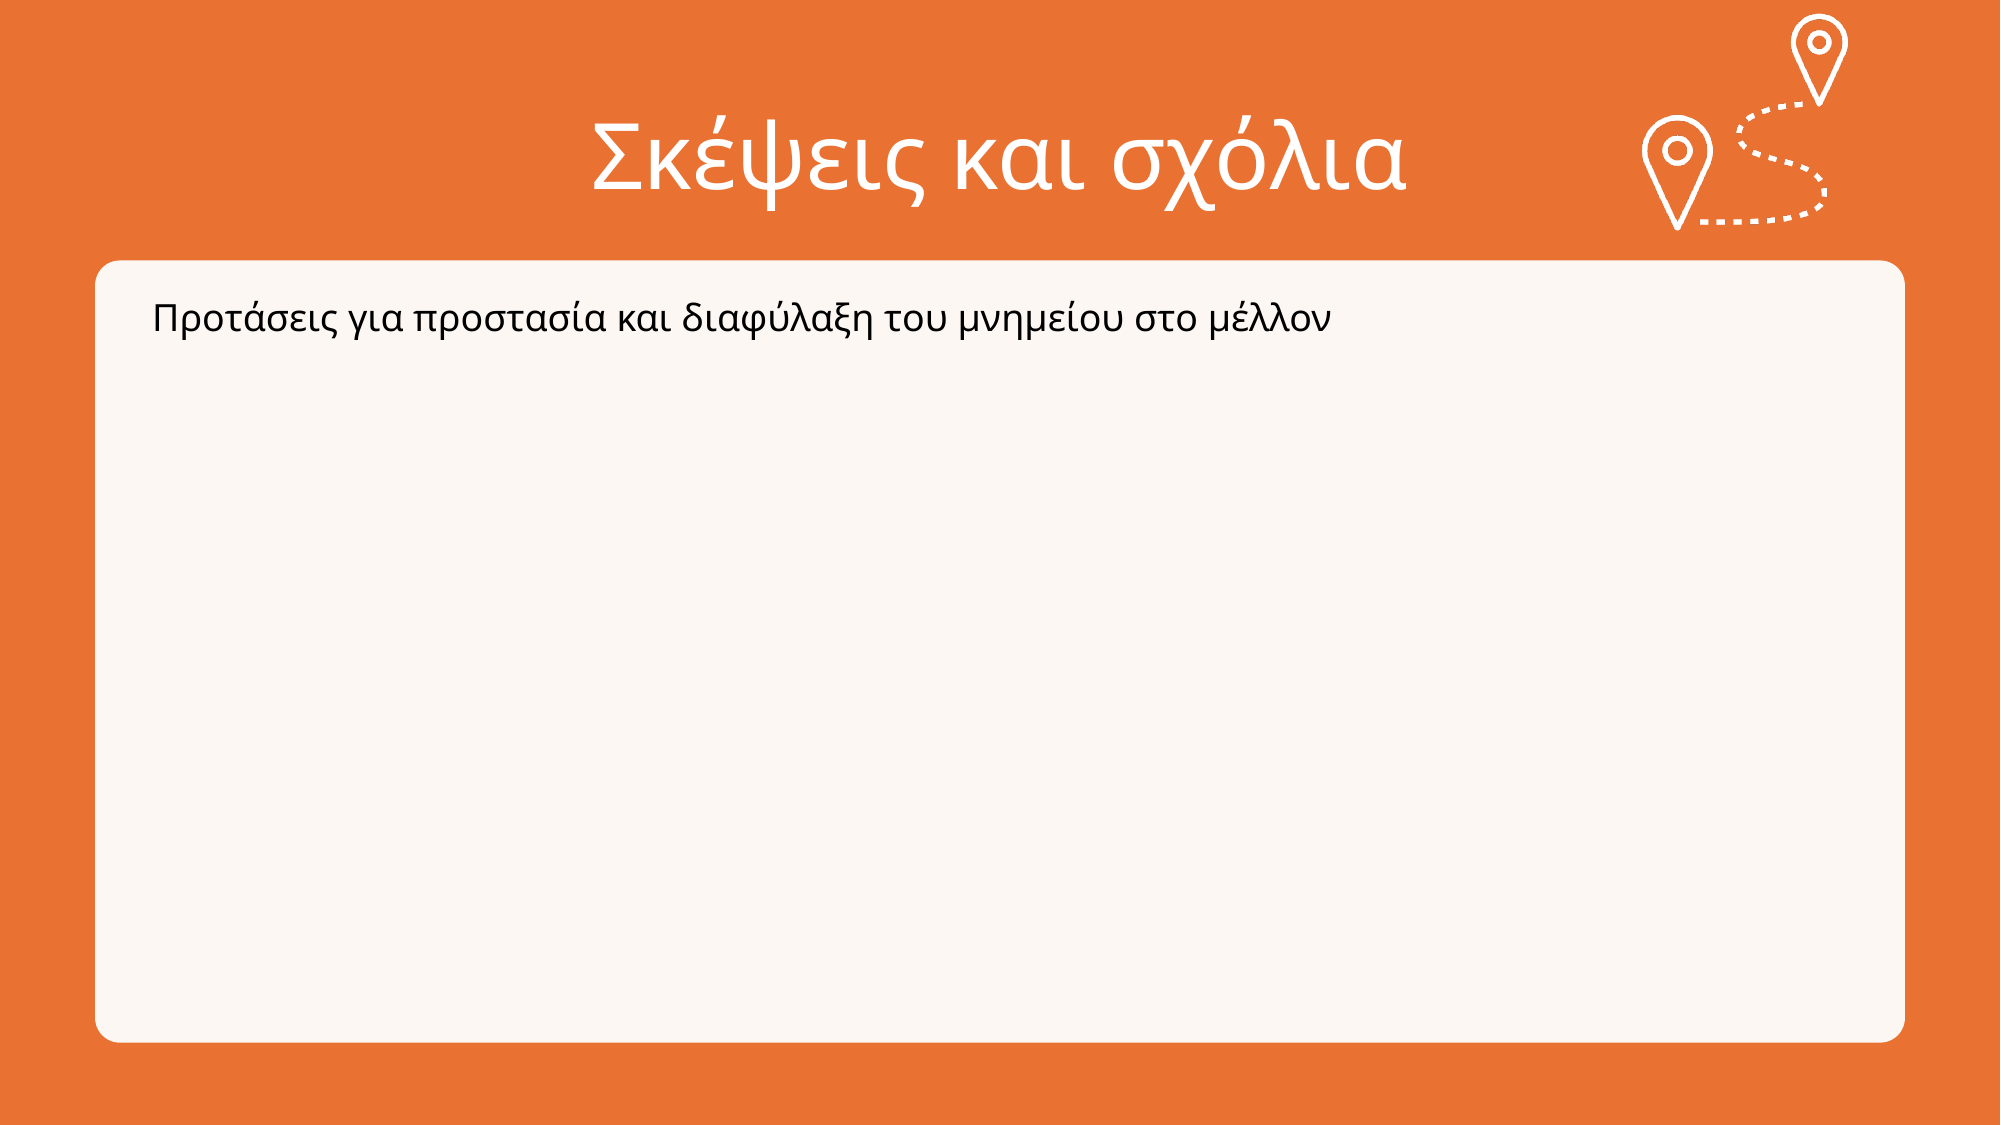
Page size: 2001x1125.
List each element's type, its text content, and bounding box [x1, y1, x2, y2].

title Σκέψεις και σχόλια [137, 59, 1611, 261]
text_box [0, 0, 2000, 1125]
picture [1611, 0, 1879, 261]
text_box Προτάσεις για προστασία και διαφύλαξη του μνημείου στο μέλλον [137, 287, 1863, 977]
text_box [93, 258, 1907, 1045]
